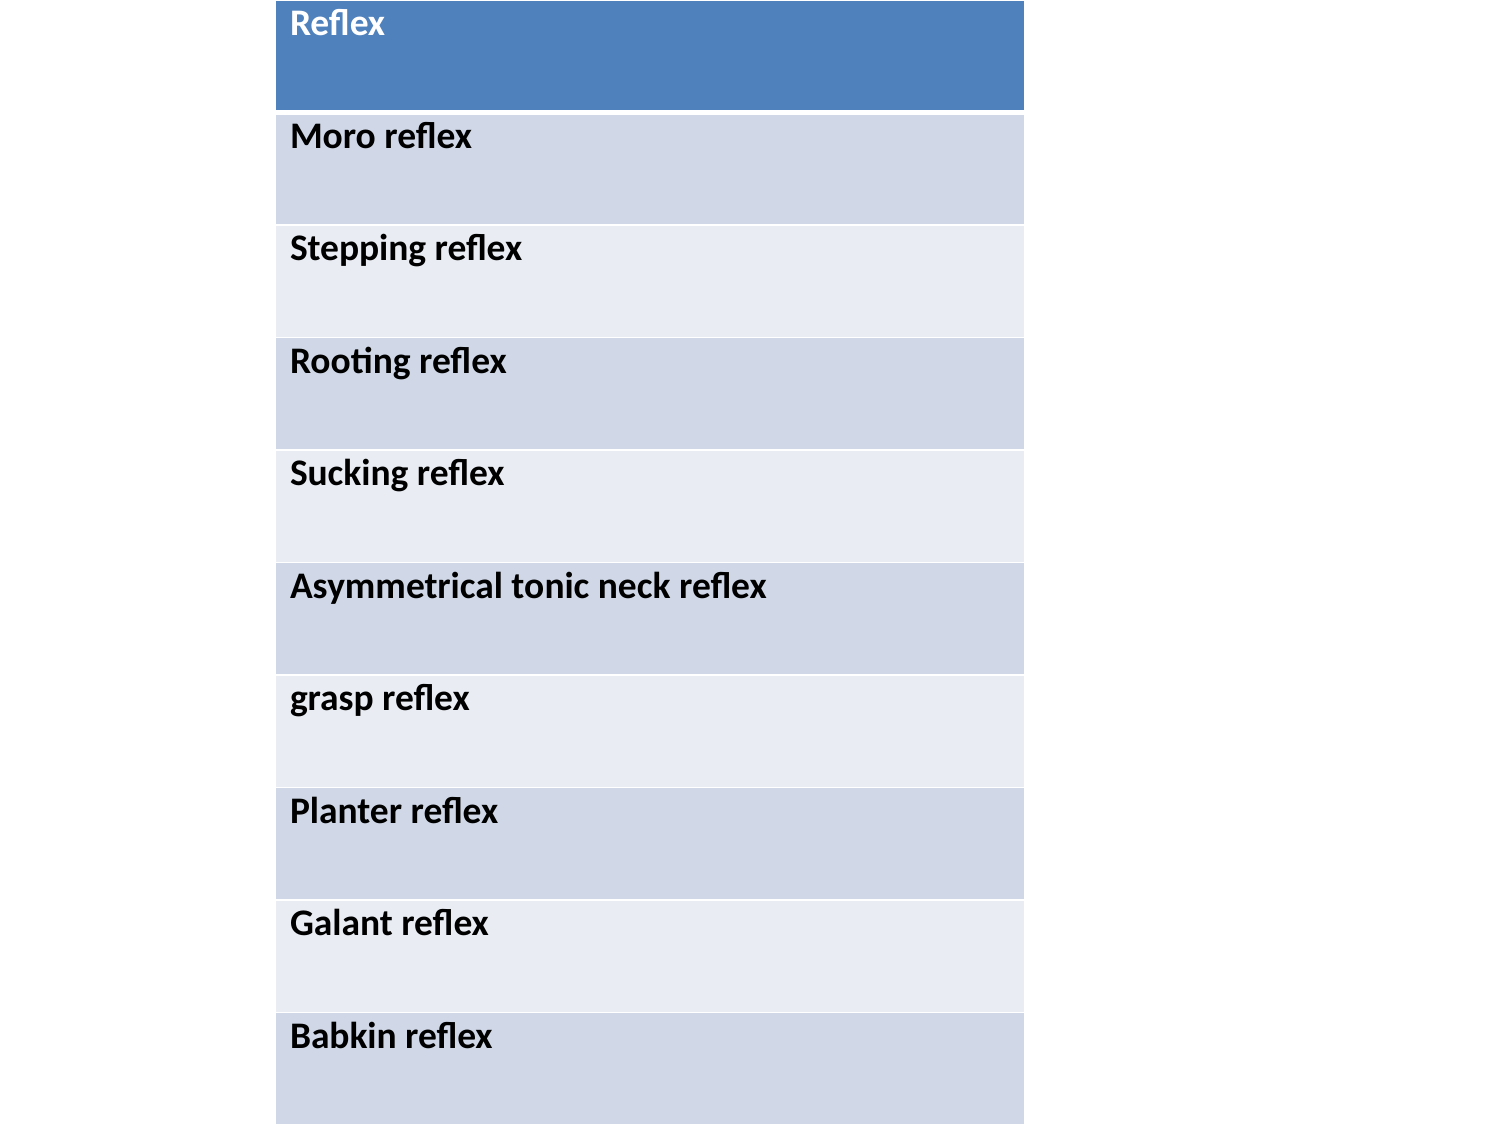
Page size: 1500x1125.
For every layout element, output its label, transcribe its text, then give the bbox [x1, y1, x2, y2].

table_cell Sucking reflex [276, 451, 1024, 562]
table_cell Rooting reflex [276, 338, 1024, 449]
table_header Reflex [276, 1, 1024, 110]
table_cell Moro reflex [276, 115, 1024, 224]
table_cell Stepping reflex [276, 226, 1024, 337]
table_cell Planter reflex [276, 788, 1024, 899]
table_cell Galant reflex [276, 901, 1024, 1012]
table_cell grasp reflex [276, 676, 1024, 787]
table_cell Asymmetrical tonic neck reflex [276, 563, 1024, 674]
table_cell Babkin reflex [276, 1013, 1024, 1124]
